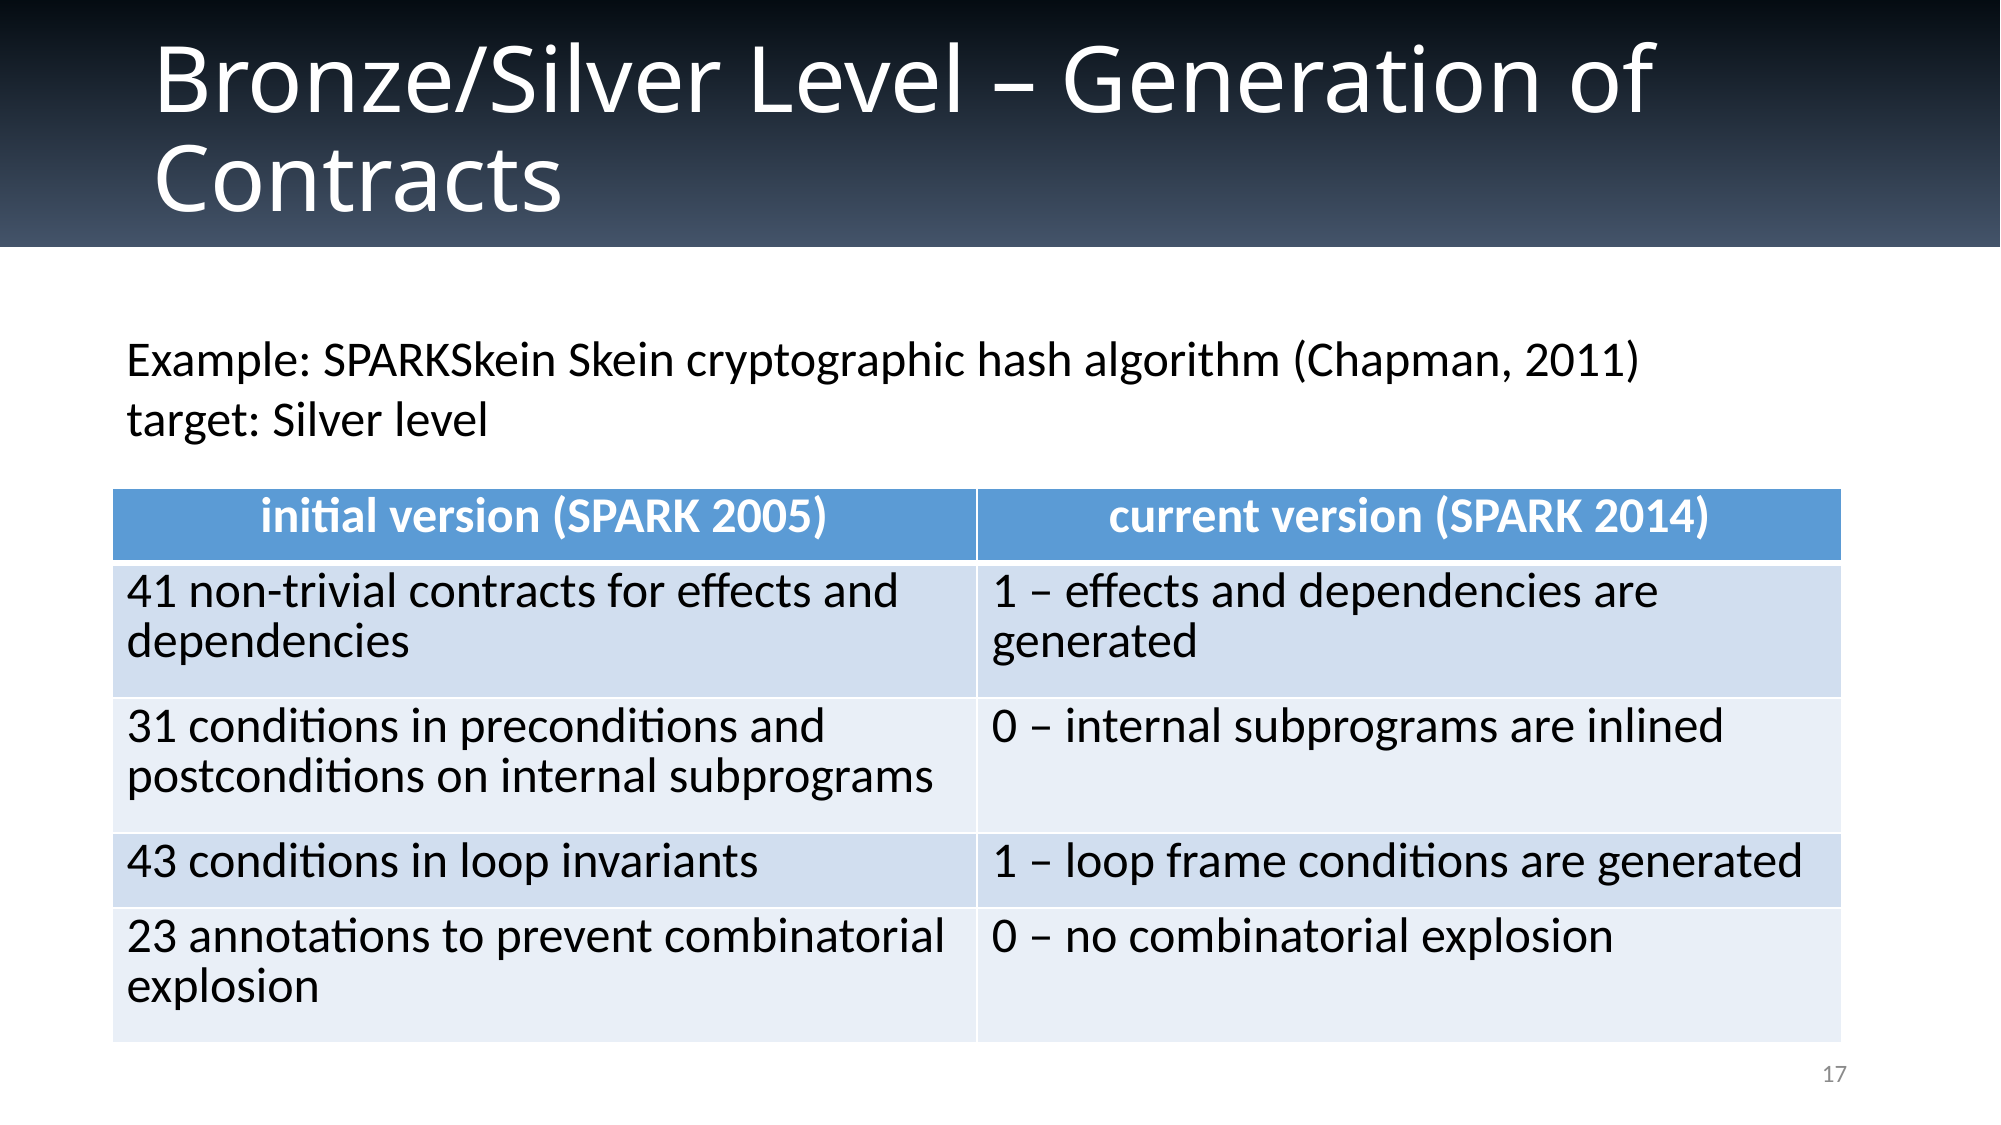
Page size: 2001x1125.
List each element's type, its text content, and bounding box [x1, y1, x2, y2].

table_cell 43 conditions in loop invariants [113, 834, 976, 907]
table_cell 1 – loop frame conditions are generated [978, 834, 1841, 907]
table_cell 23 annotations to prevent combinatorial explosion [113, 909, 976, 1042]
table_cell 31 conditions in preconditions and postconditions on internal subprograms [113, 699, 976, 832]
title Bronze/Silver Level – Generation of Contracts [137, 59, 1863, 206]
table_cell 41 non-trivial contracts for effects and dependencies [113, 566, 976, 697]
table_header current version (SPARK 2014) [978, 489, 1841, 560]
table_cell 0 – no combinatorial explosion [978, 909, 1841, 1042]
table_header initial version (SPARK 2005) [113, 489, 976, 560]
text_box Example: SPARKSkein Skein cryptographic hash algorithm (Chapman, 2011) target: Silver level [111, 318, 1783, 454]
table_cell 1 – effects and dependencies are generated [978, 566, 1841, 697]
table_cell 0 – internal subprograms are inlined [978, 699, 1841, 832]
slide_number 17 [1412, 1042, 1863, 1103]
